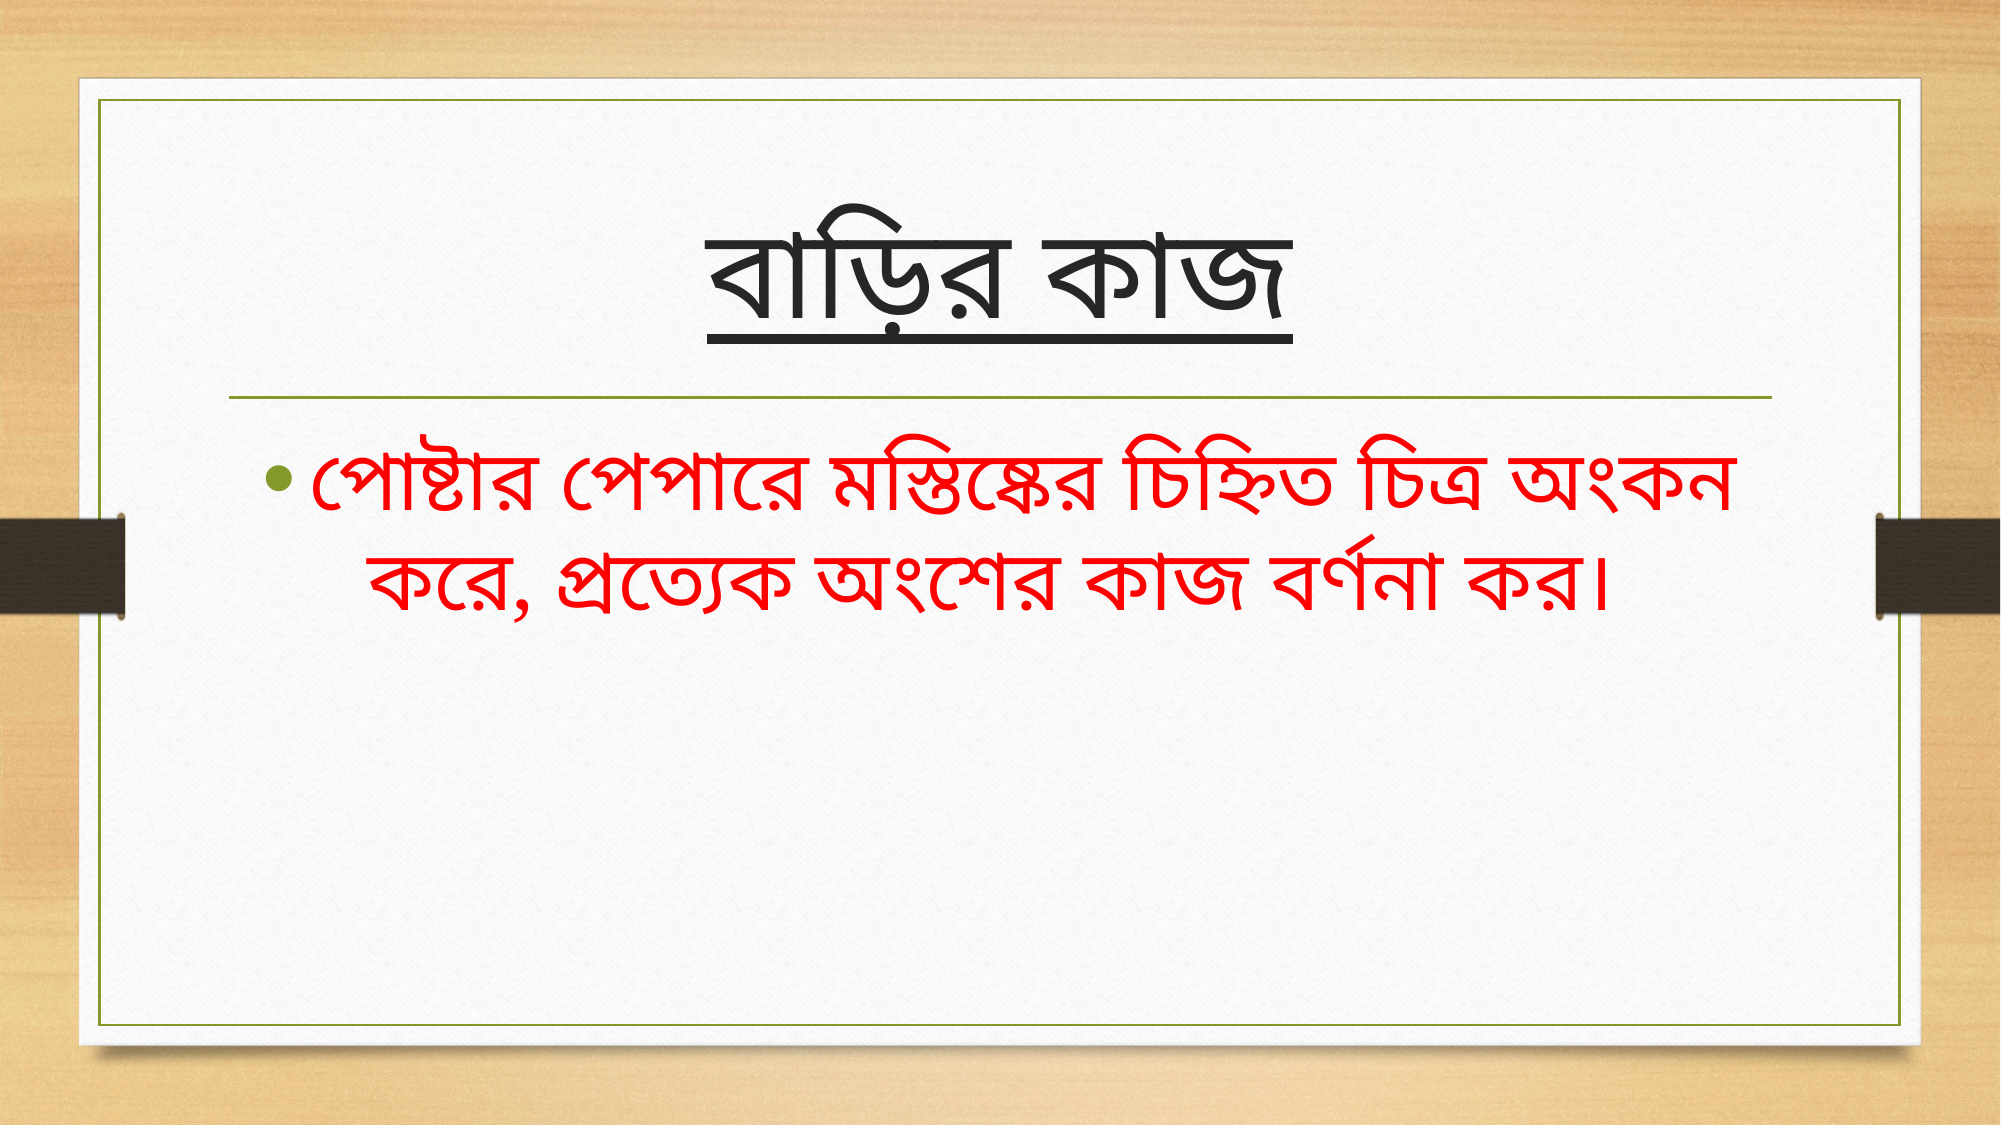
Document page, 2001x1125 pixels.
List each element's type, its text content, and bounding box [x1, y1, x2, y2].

title বাড়ির কাজ [212, 161, 1788, 375]
picture [0, 0, 2001, 1125]
list পোষ্টার পেপারে মস্তিষ্কের চিহ্নিত চিত্র অংকন করে, প্রত্যেক অংশের কাজ বর্ণনা কর। [212, 419, 1788, 964]
